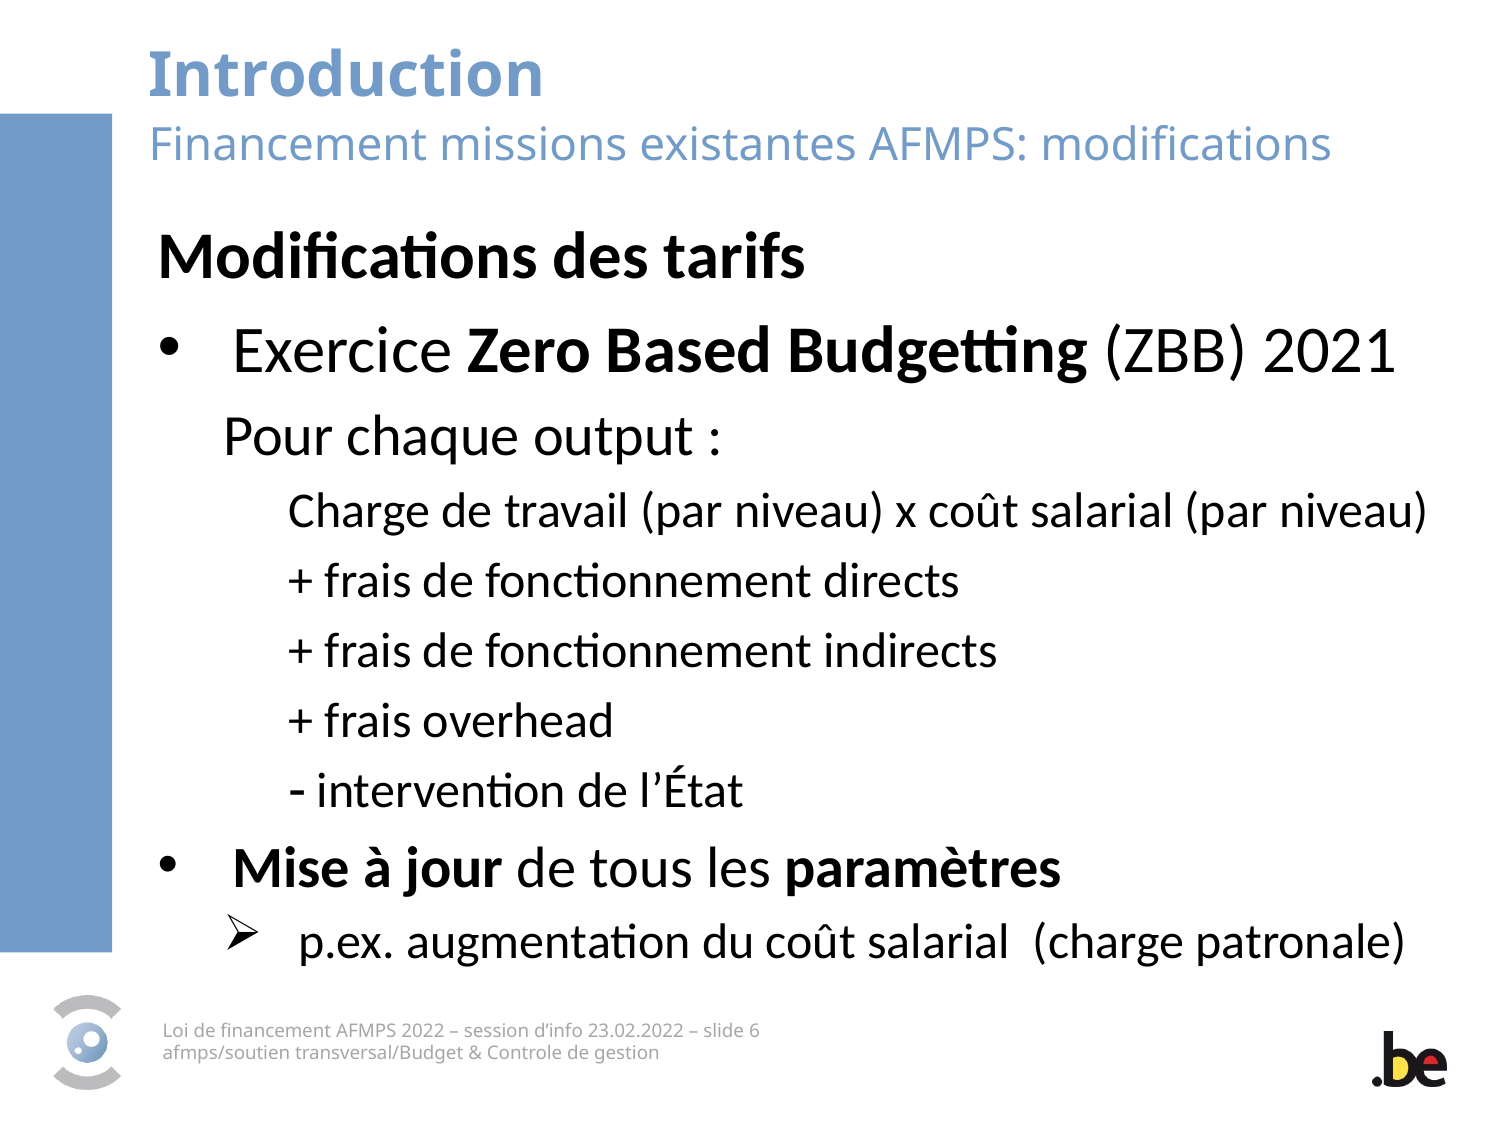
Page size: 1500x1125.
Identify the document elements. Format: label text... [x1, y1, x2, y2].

picture [48, 990, 124, 1094]
text_box Loi de financement AFMPS 2022 – session d’info 23.02.2022 – slide 6 afmps/soutien transversal/Budget & Controle de gestion [147, 1011, 892, 1071]
picture [1372, 1031, 1447, 1087]
list Introduction Financement missions existantes AFMPS: modifications [133, 19, 1471, 209]
text_box Modifications des tarifs Exercice Zero Based Budgetting (ZBB) 2021 Pour chaque output : Charge de travail (par niveau) x coût salarial (par niveau) + frais de fonctionnement directs + frais de fonctionnement indirects + frais overhead  intervention de l’État Mise à jour de tous les paramètres p.ex. augmentation du coût salarial (charge patronale) [142, 204, 1480, 689]
